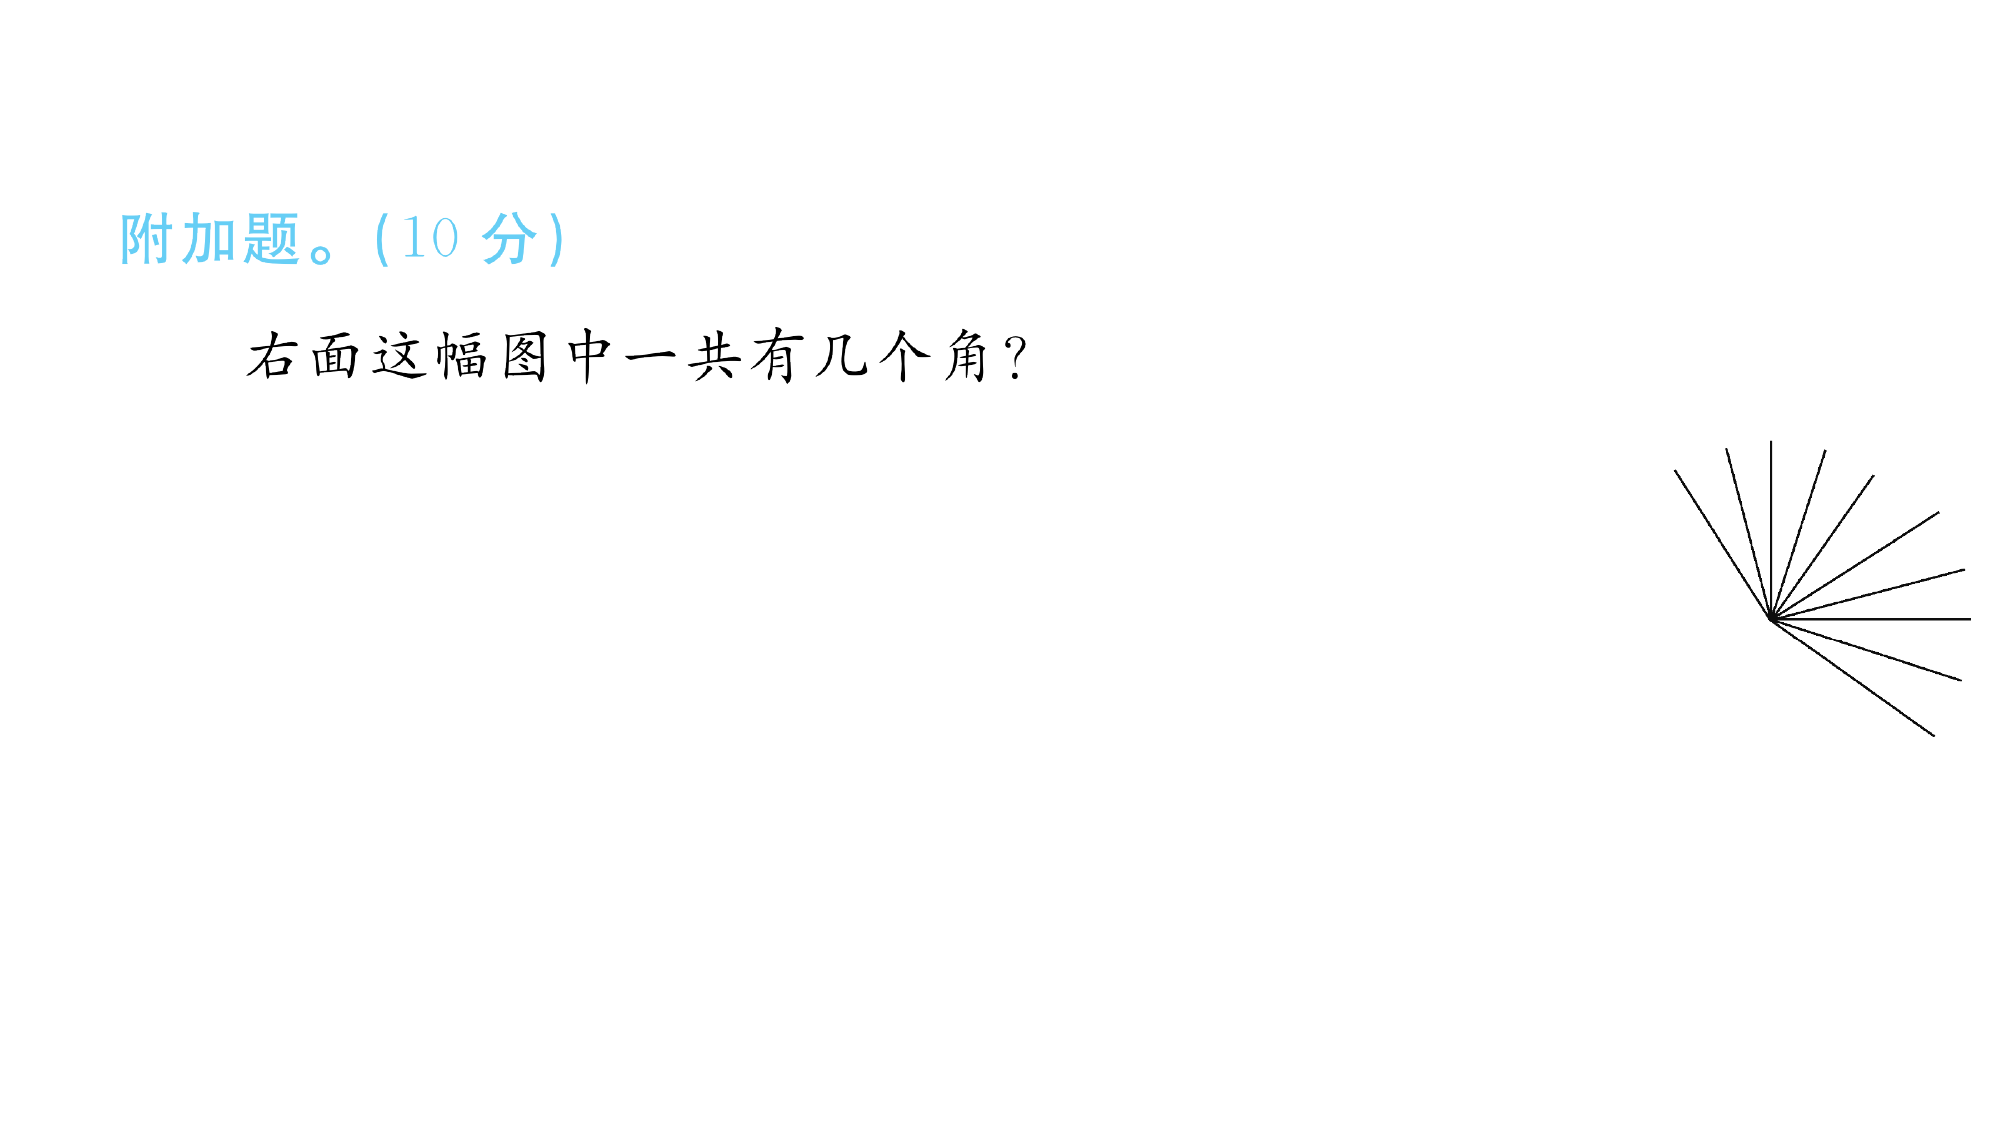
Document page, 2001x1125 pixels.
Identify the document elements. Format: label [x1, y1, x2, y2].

picture [118, 177, 2000, 752]
